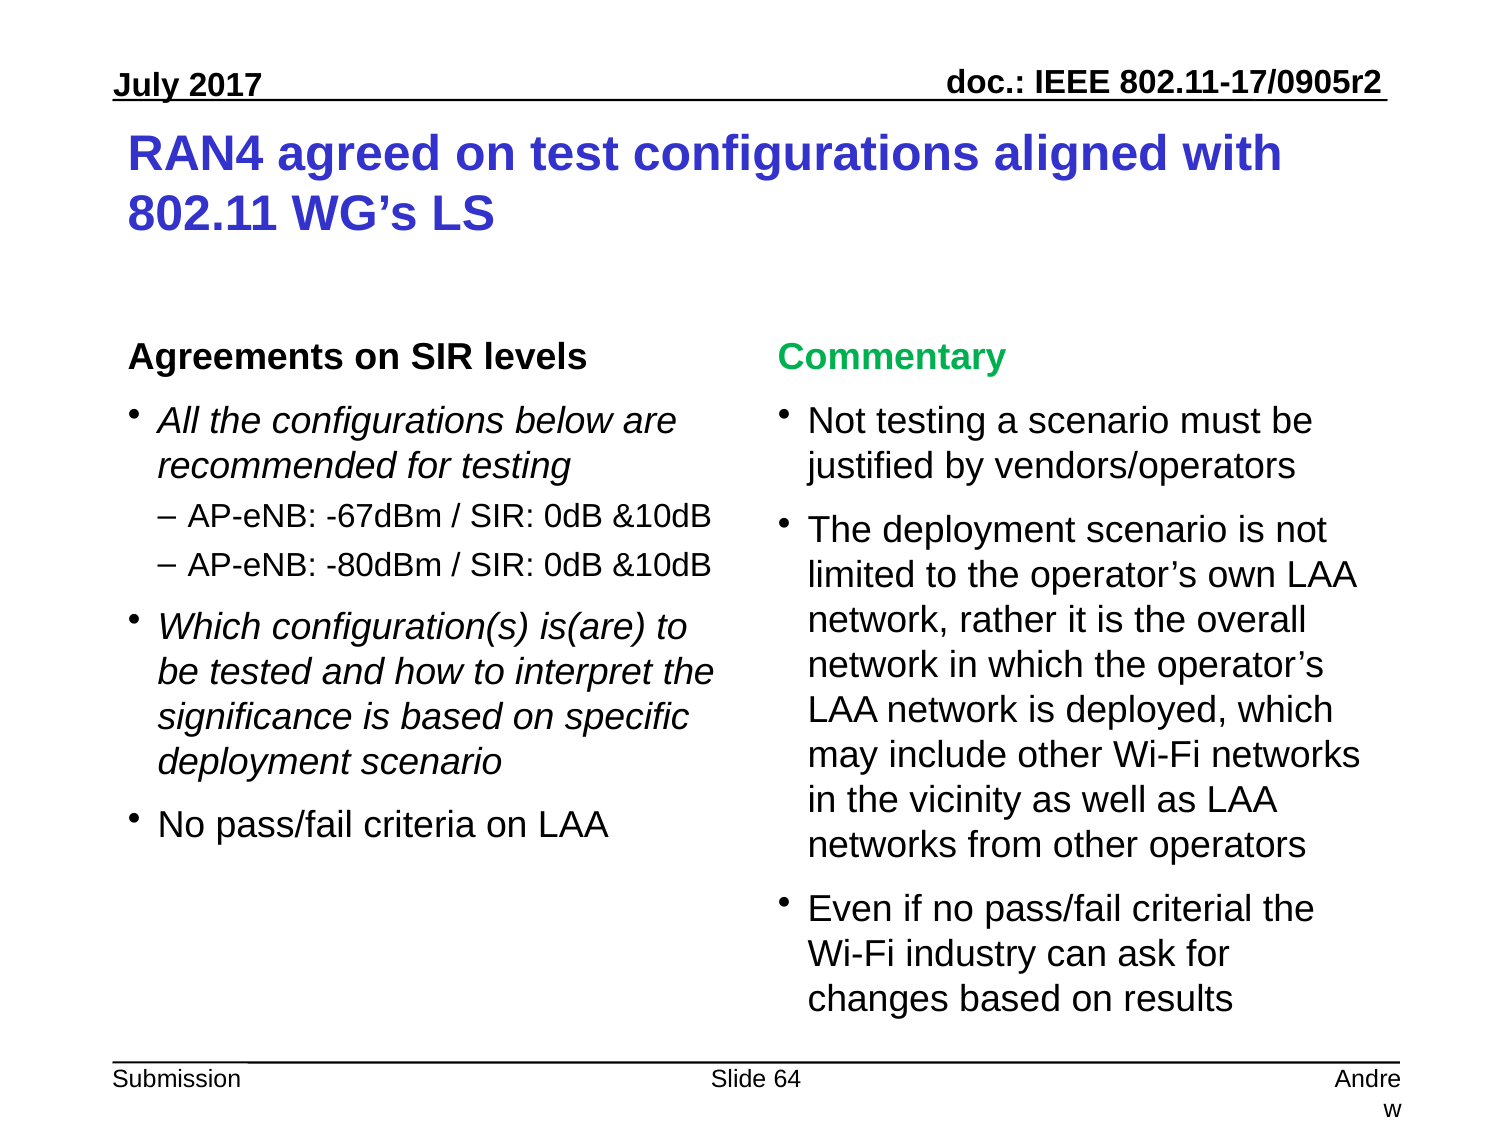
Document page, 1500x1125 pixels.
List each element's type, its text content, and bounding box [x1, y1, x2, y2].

footer Andrew Myles, Cisco [1320, 1061, 1402, 1093]
slide_number Slide 64 [709, 1061, 803, 1093]
list Agreements on SIR levels All the configurations below are recommended for testing AP-eNB: -67dBm / SIR: 0dB &10dB AP-eNB: -80dBm / SIR: 0dB &10dB Which configuration(s) is(are) to be tested and how to interpret the significance is based on specific deployment scenario No pass/fail criteria on LAA [112, 324, 738, 1000]
title RAN4 agreed on test configurations aligned with 802.11 WG’s LS [112, 112, 1388, 288]
list Commentary Not testing a scenario must be justified by vendors/operators The deployment scenario is not limited to the operator’s own LAA network, rather it is the overall network in which the operator’s LAA network is deployed, which may include other Wi-Fi networks in the vicinity as well as LAA networks from other operators Even if no pass/fail criterial the Wi-Fi industry can ask for changes based on results [762, 324, 1388, 1000]
